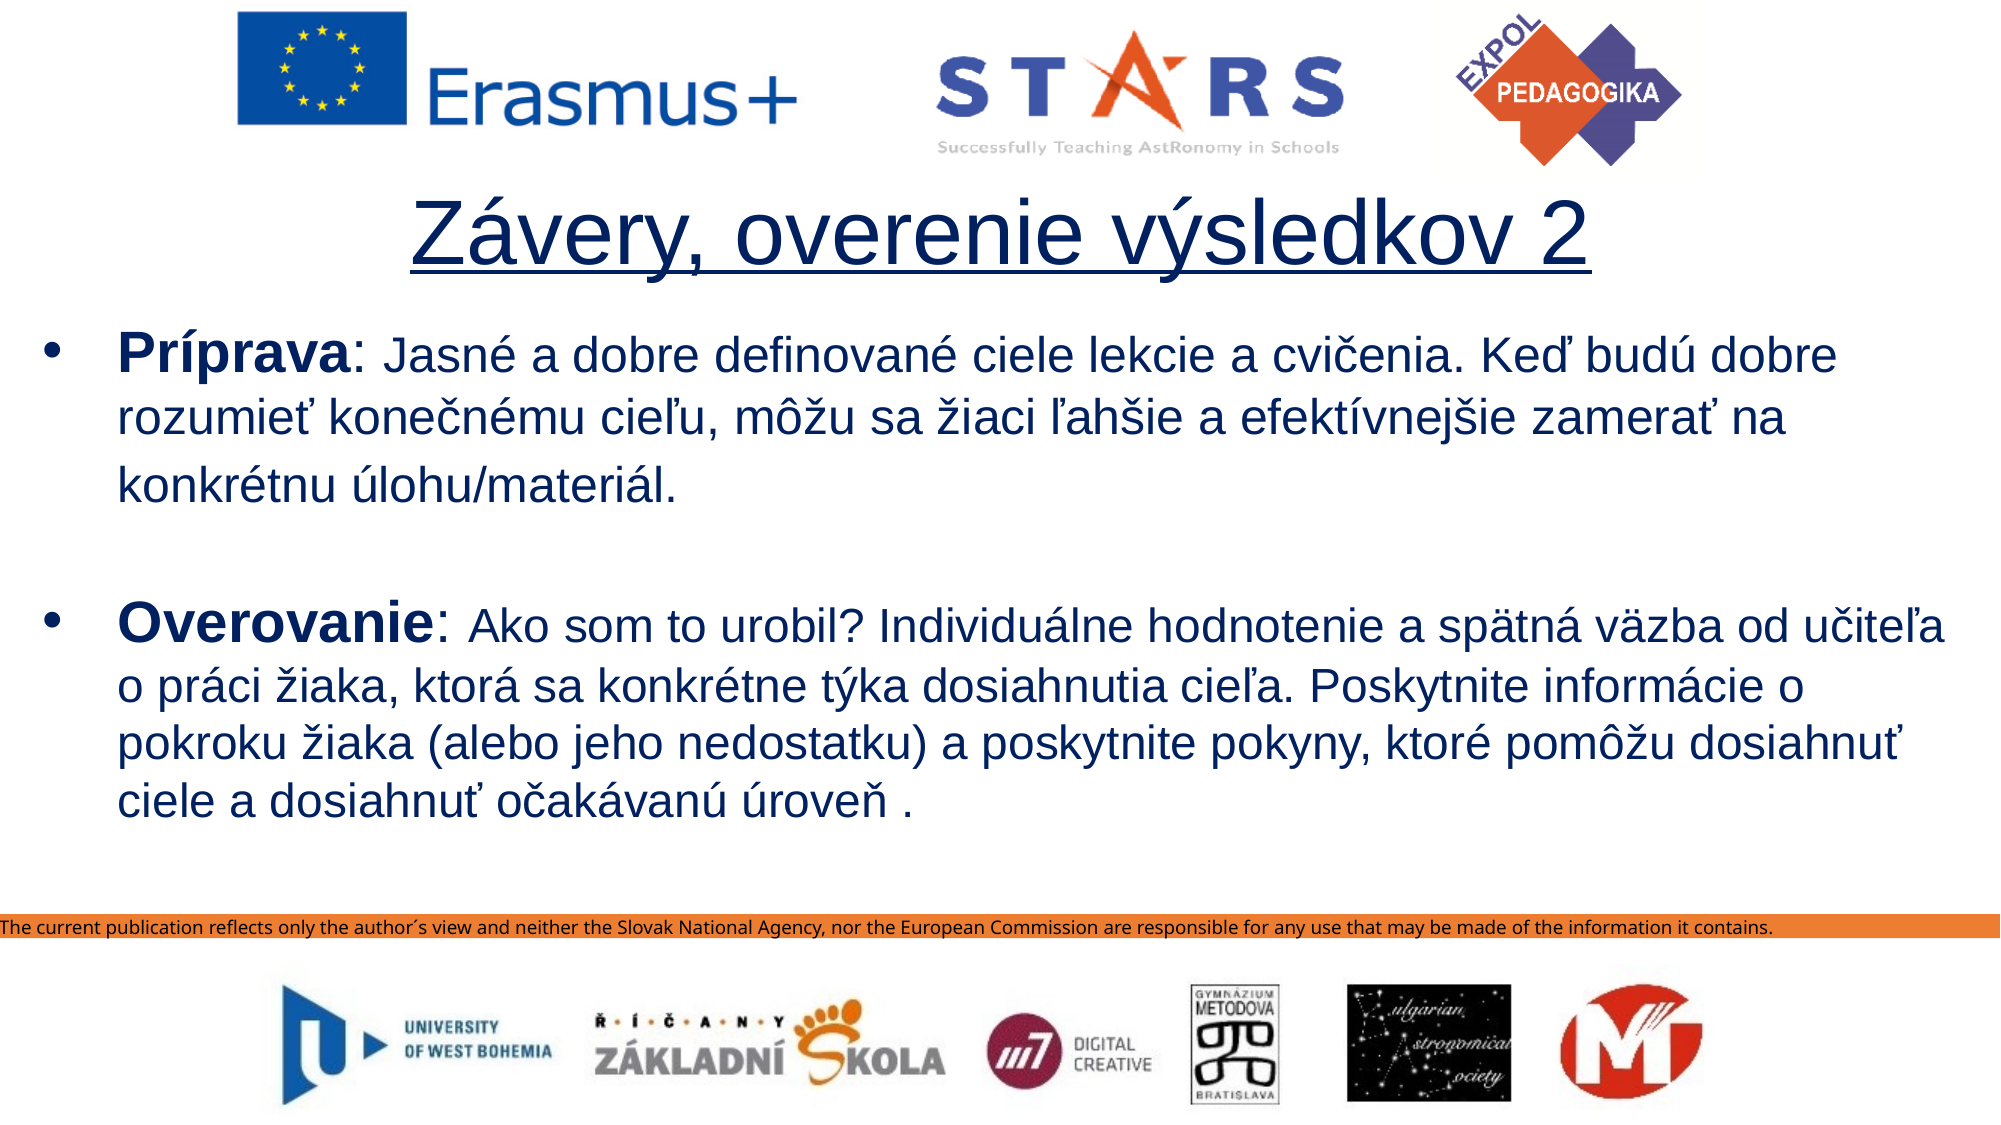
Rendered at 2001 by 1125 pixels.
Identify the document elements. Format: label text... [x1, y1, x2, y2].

text_box The current publication reflects only the author´s view and neither the Slovak National Agency, nor the European Commission are responsible for any use that may be made of the information it contains. [0, 914, 2000, 939]
text_box Príprava: Jasné a dobre definované ciele lekcie a cvičenia. Keď budú dobre rozumieť konečnému cieľu, môžu sa žiaci ľahšie a efektívnejšie zamerať na konkrétnu úlohu/materiál. Overovanie: Ako som to urobil? Individuálne hodnotenie a spätná väzba od učiteľa o práci žiaka, ktorá sa konkrétne týka dosiahnutia cieľa. Poskytnite informácie o pokroku žiaka (alebo jeho nedostatku) a poskytnite pokyny, ktoré pomôžu dosiahnuť ciele a dosiahnuť očakávanú úroveň . [42, 314, 1960, 827]
picture [205, 0, 1795, 181]
picture [260, 954, 1743, 1125]
text_box Závery, overenie výsledkov 2 [42, 172, 1960, 283]
